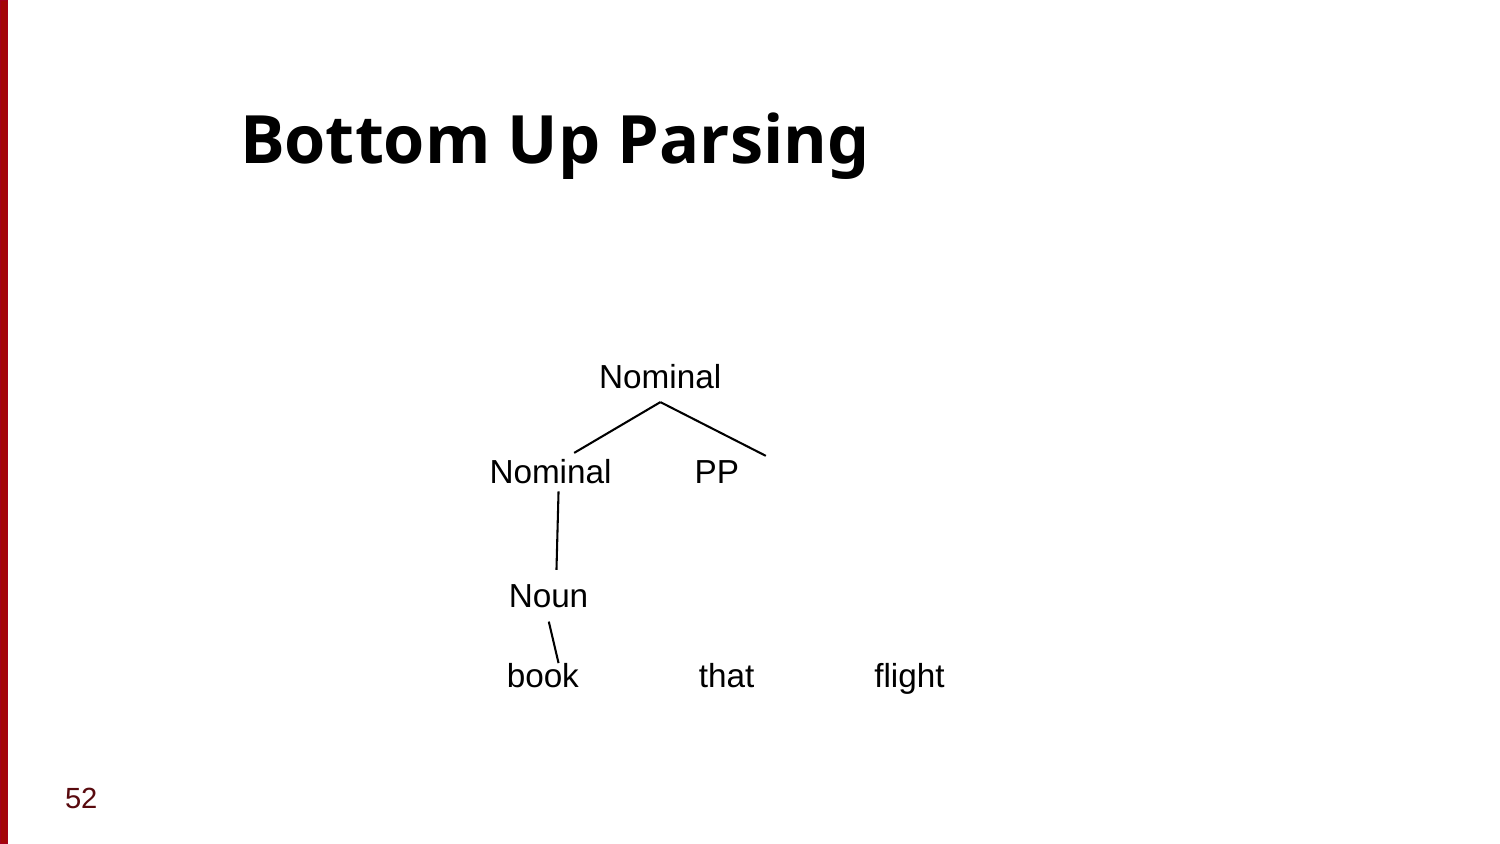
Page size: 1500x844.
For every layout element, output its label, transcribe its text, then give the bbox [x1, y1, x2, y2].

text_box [573, 402, 659, 454]
text_box Nominal PP [474, 442, 755, 498]
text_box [660, 402, 767, 457]
slide_number 52 [49, 771, 376, 829]
text_box book that flight [492, 646, 961, 702]
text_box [548, 622, 559, 664]
text_box Nominal [584, 347, 737, 401]
title Bottom Up Parsing [225, 62, 1450, 185]
text_box Noun [494, 566, 604, 622]
